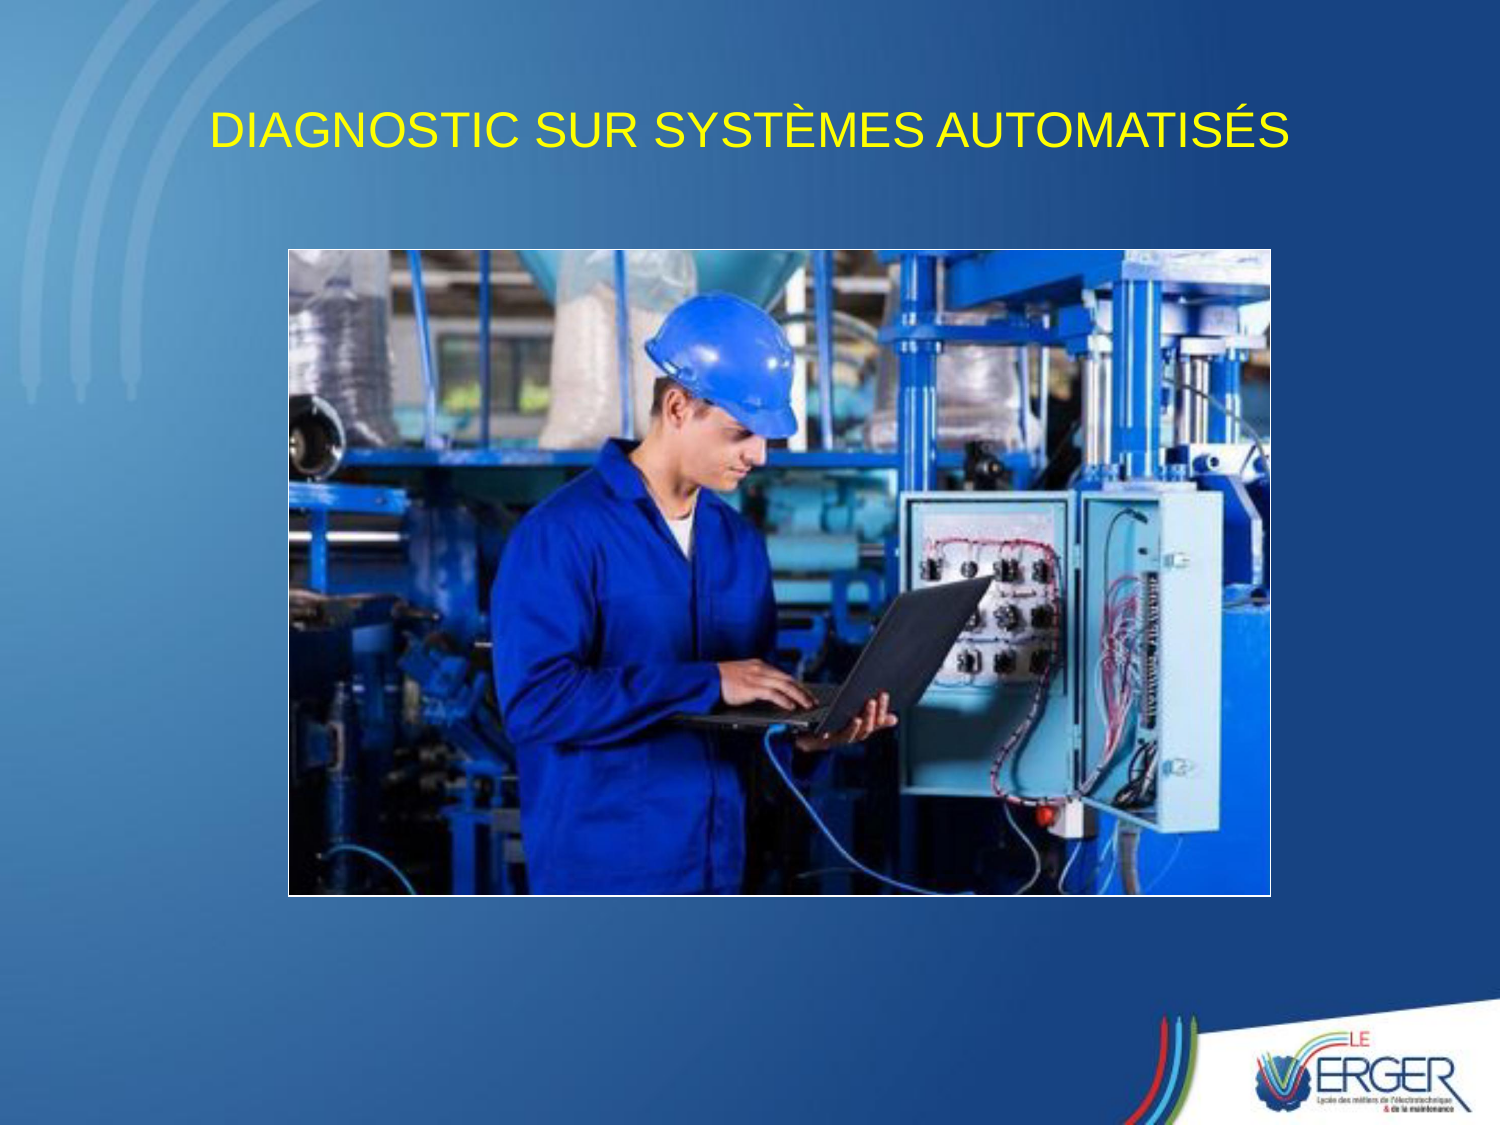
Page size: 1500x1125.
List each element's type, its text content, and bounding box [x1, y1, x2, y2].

picture [0, 0, 1500, 1125]
text_box DIAGNOSTIC SUR SYSTÈMES AUTOMATISÉS [76, 90, 1452, 165]
